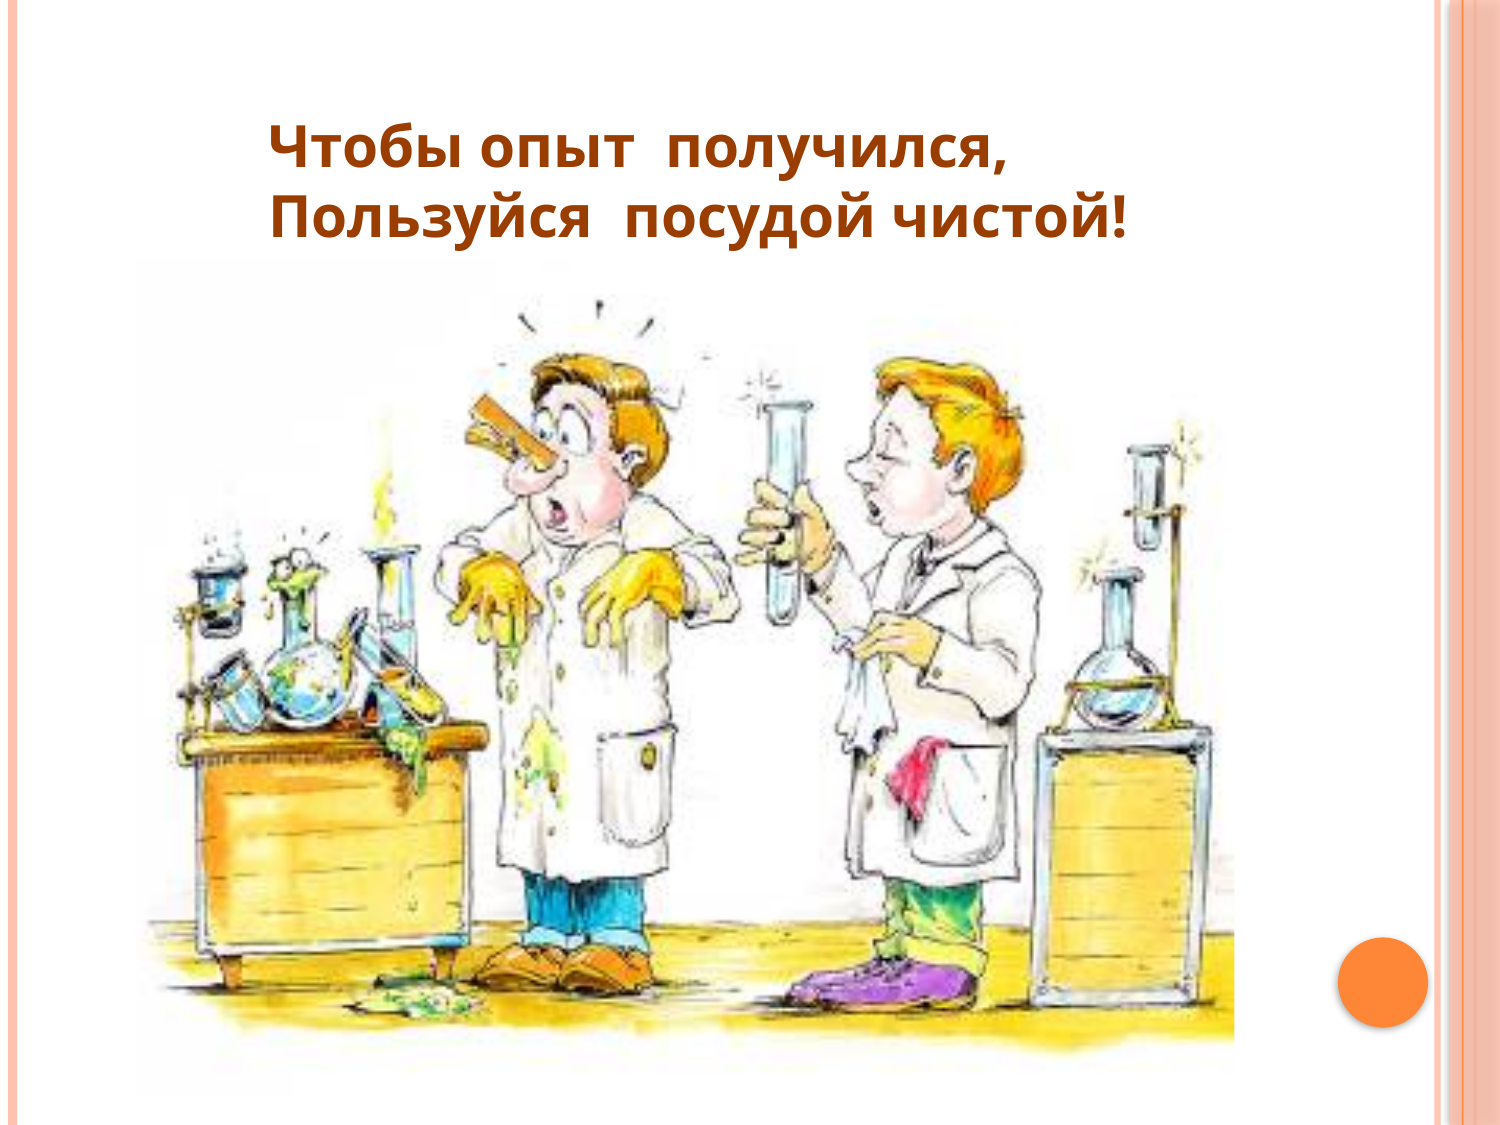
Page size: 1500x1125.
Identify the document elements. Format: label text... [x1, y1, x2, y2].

text_box Чтобы опыт получился, Пользуйся посудой чистой! [253, 101, 1412, 257]
picture [135, 257, 1235, 1125]
